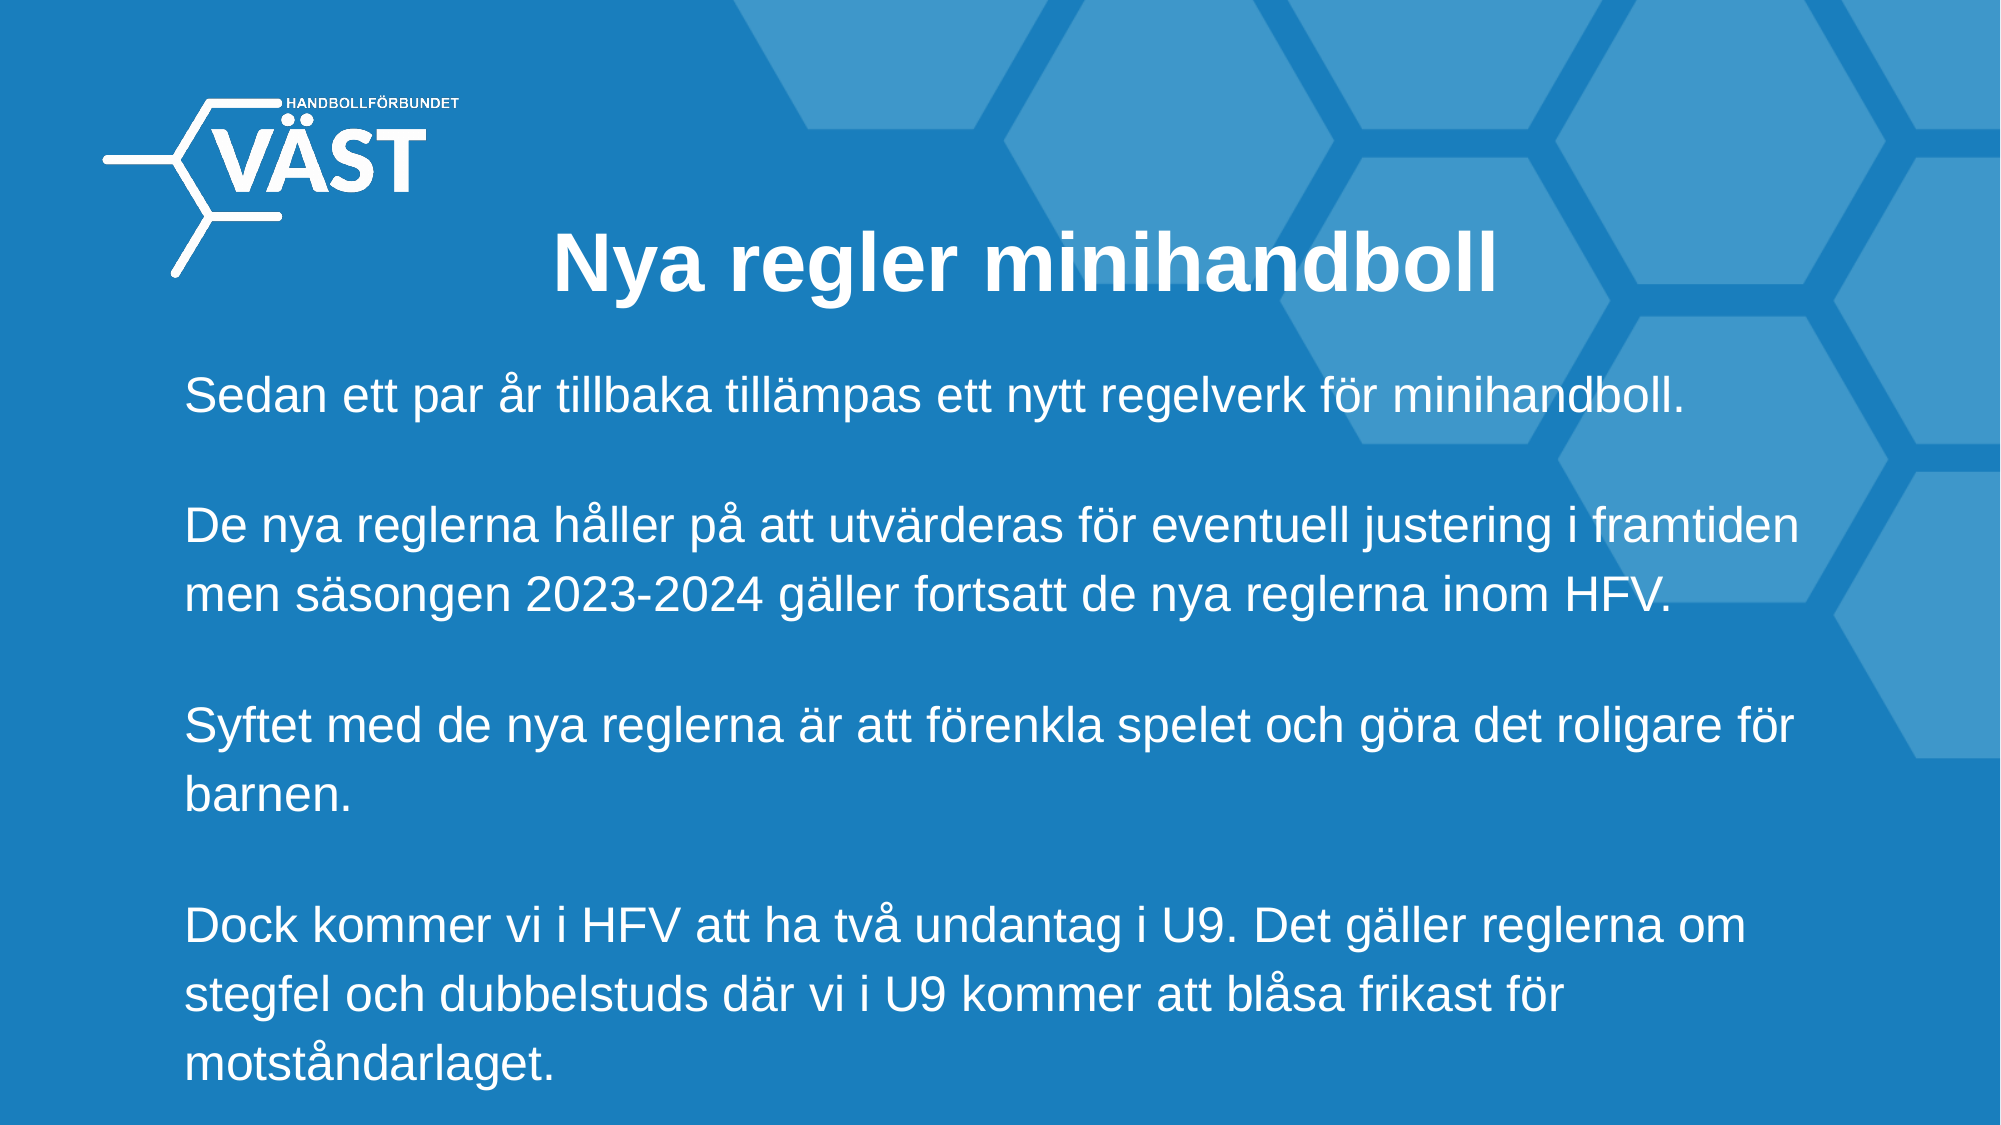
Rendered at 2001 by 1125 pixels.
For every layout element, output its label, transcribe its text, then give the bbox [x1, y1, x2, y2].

text_box De nya reglerna håller på att utvärderas för eventuell justering i framtiden men säsongen 2023-2024 gäller fortsatt de nya reglerna inom HFV. [169, 476, 1913, 629]
text_box Nya regler minihandboll [537, 200, 1739, 316]
text_box Sedan ett par år tillbaka tillämpas ett nytt regelverk för minihandboll. [169, 346, 1913, 430]
text_box Syftet med de nya reglerna är att förenkla spelet och göra det roligare för barnen. [169, 676, 1913, 829]
picture [0, 0, 2001, 1125]
text_box Dock kommer vi i HFV att ha två undantag i U9. Det gäller reglerna om stegfel och dubbelstuds där vi i U9 kommer att blåsa frikast för motståndarlaget. [169, 875, 1913, 1098]
